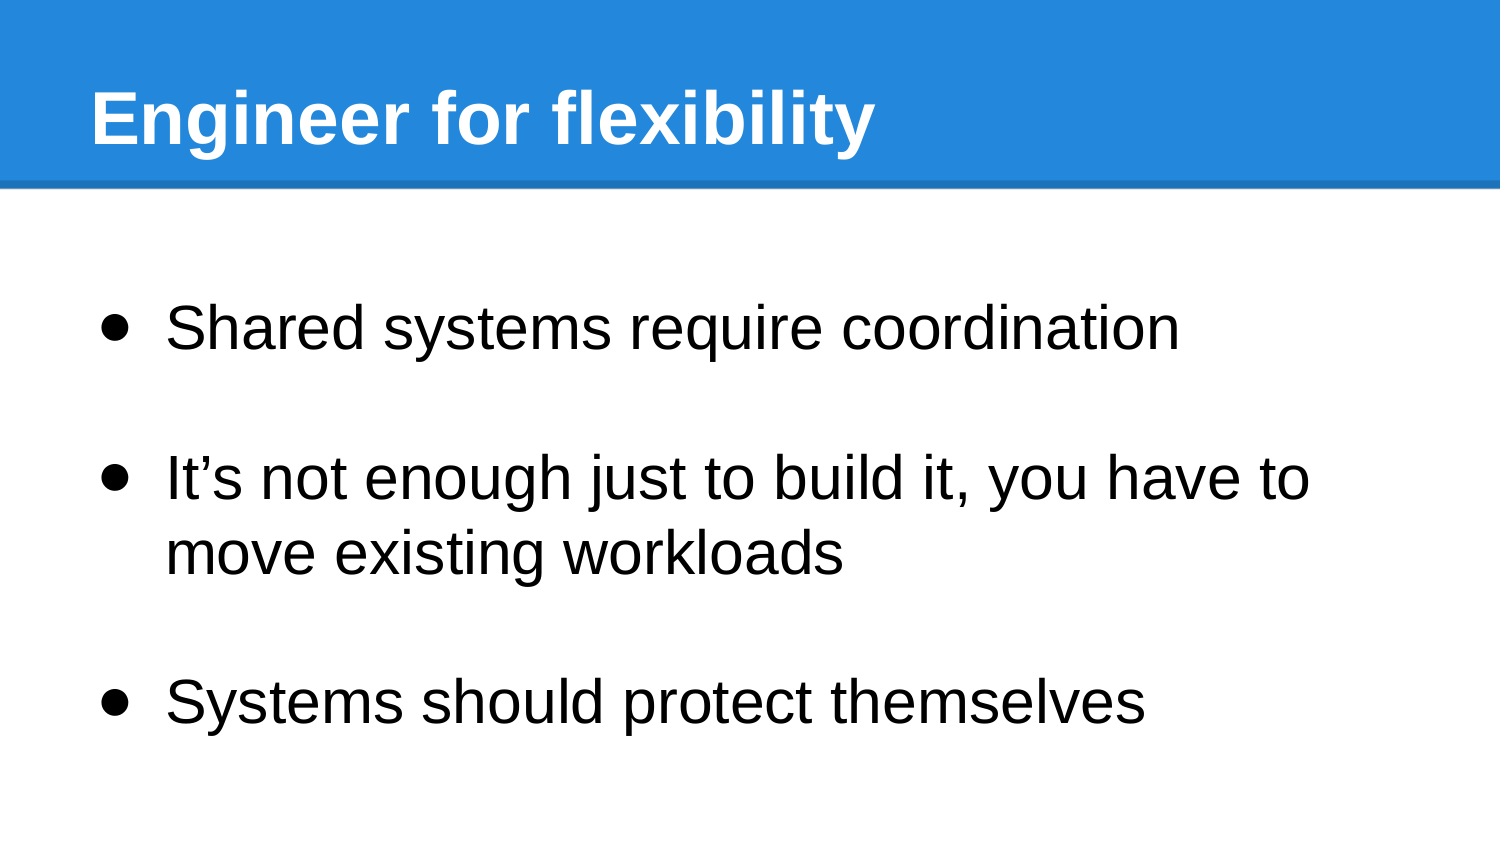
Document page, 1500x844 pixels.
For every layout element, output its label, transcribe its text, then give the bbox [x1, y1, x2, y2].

title Engineer for flexibility [75, 33, 1425, 175]
list Shared systems require coordination It’s not enough just to build it, you have to move existing workloads Systems should protect themselves [75, 196, 1425, 808]
